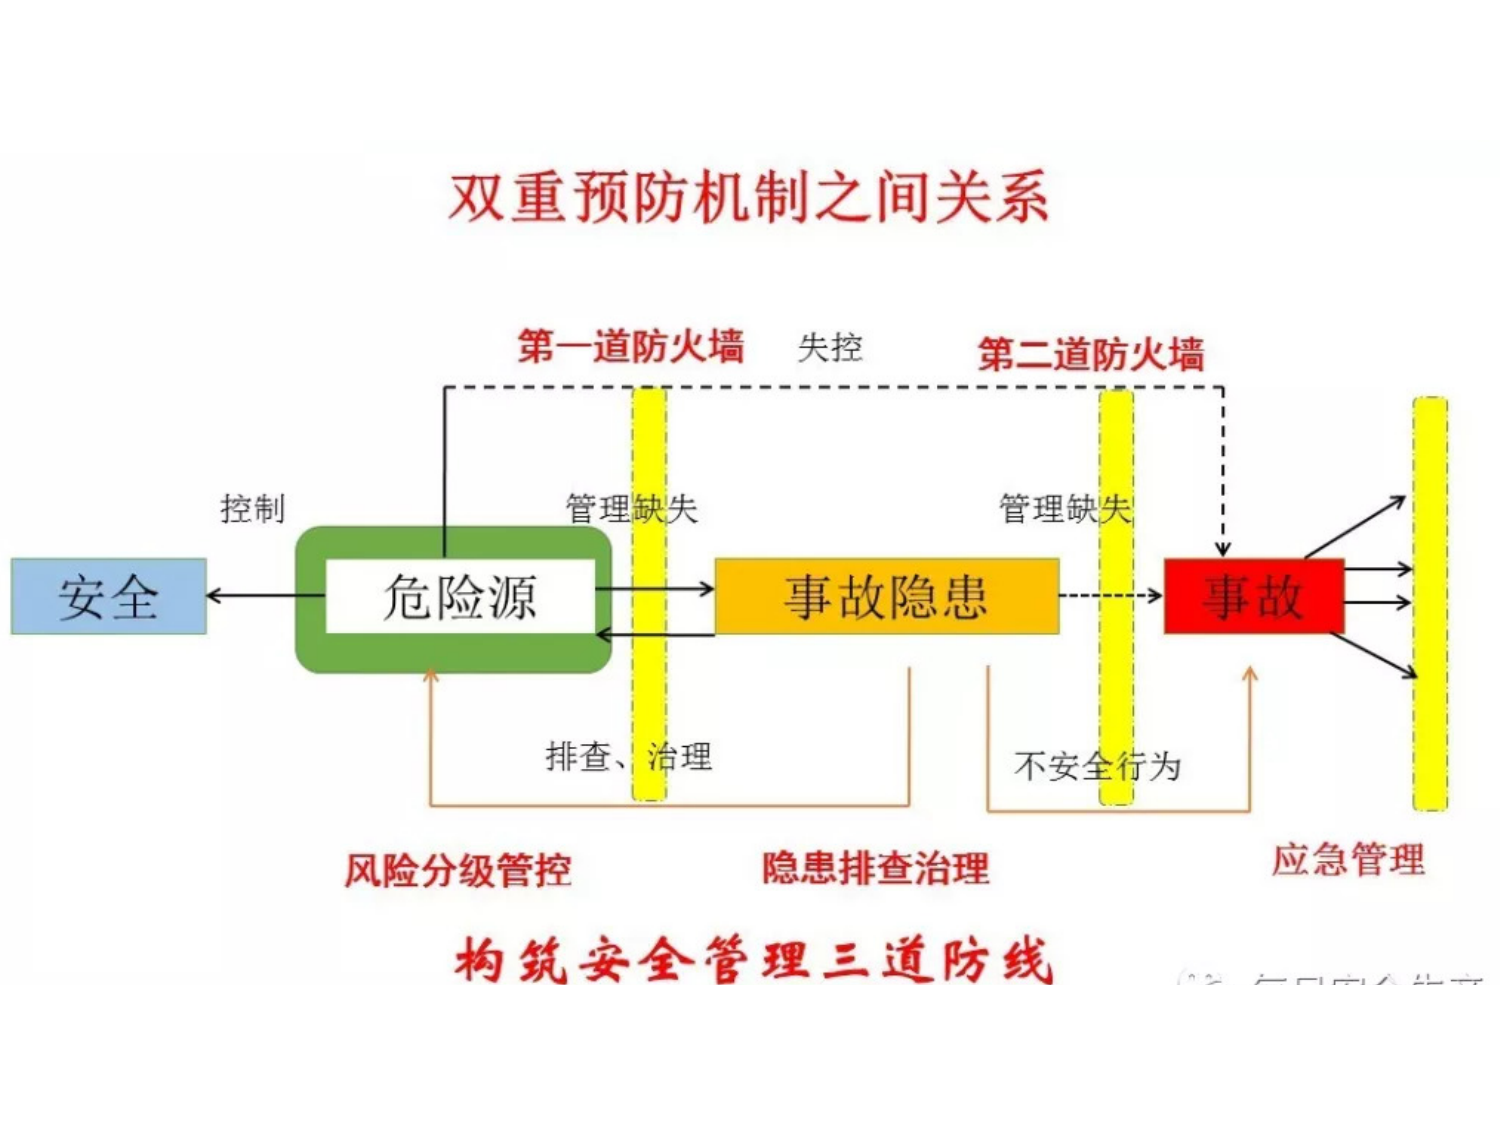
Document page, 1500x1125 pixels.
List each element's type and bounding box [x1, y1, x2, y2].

picture [0, 140, 1500, 985]
